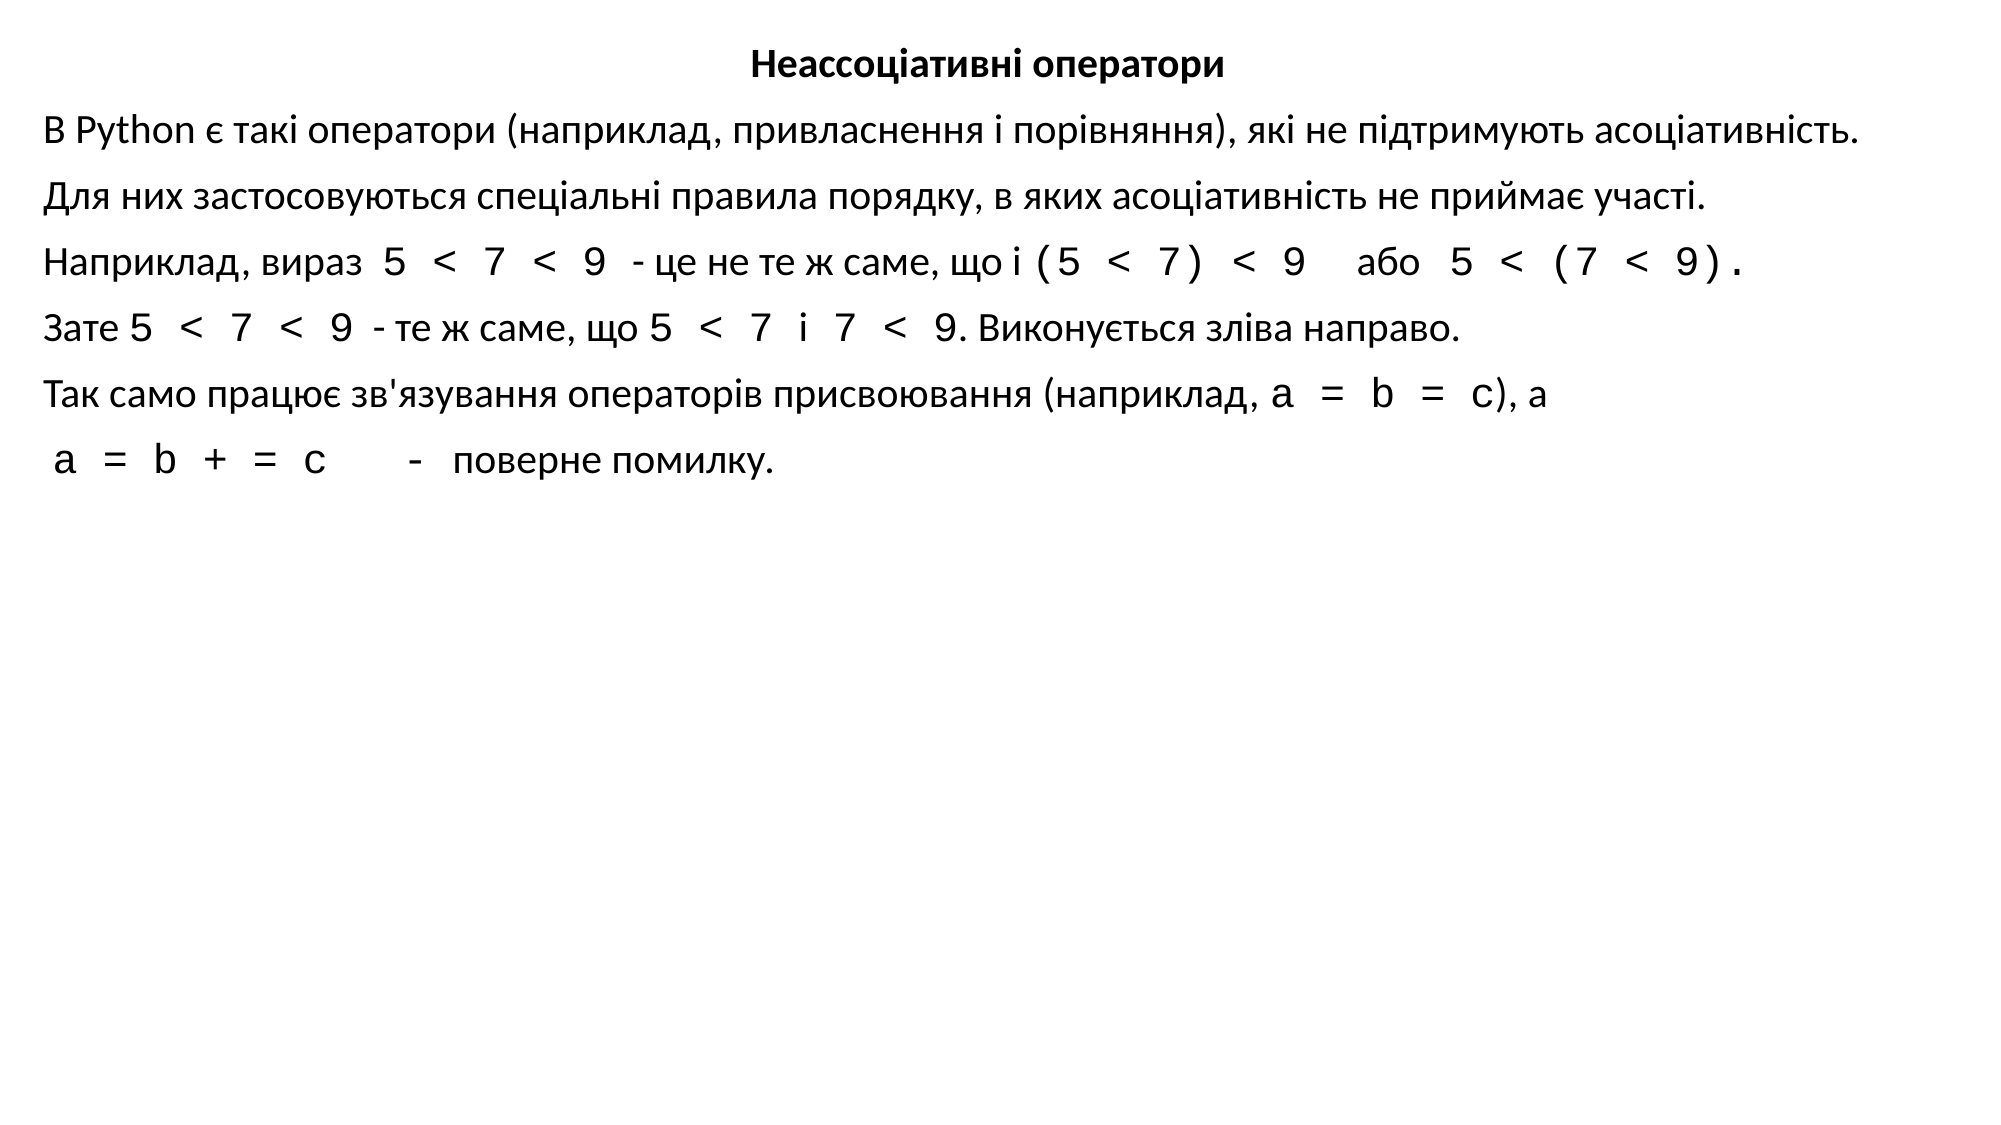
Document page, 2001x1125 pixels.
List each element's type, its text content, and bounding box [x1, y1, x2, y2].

list Неассоціативні оператори В Python є такі оператори (наприклад, привласнення і порівняння), які не підтримують асоціативність. Для них застосовуються спеціальні правила порядку, в яких асоціативність не приймає участі. Наприклад, вираз 5 < 7 < 9 - це не те ж саме, що і (5 < 7) < 9 або 5 < (7 < 9). Зате 5 < 7 < 9 - те ж саме, що 5 < 7 і 7 < 9. Виконується зліва направо. Так само працює зв'язування операторів присвоювання (наприклад, a = b = c), а a = b + = c - поверне помилку. [28, 34, 1958, 1092]
